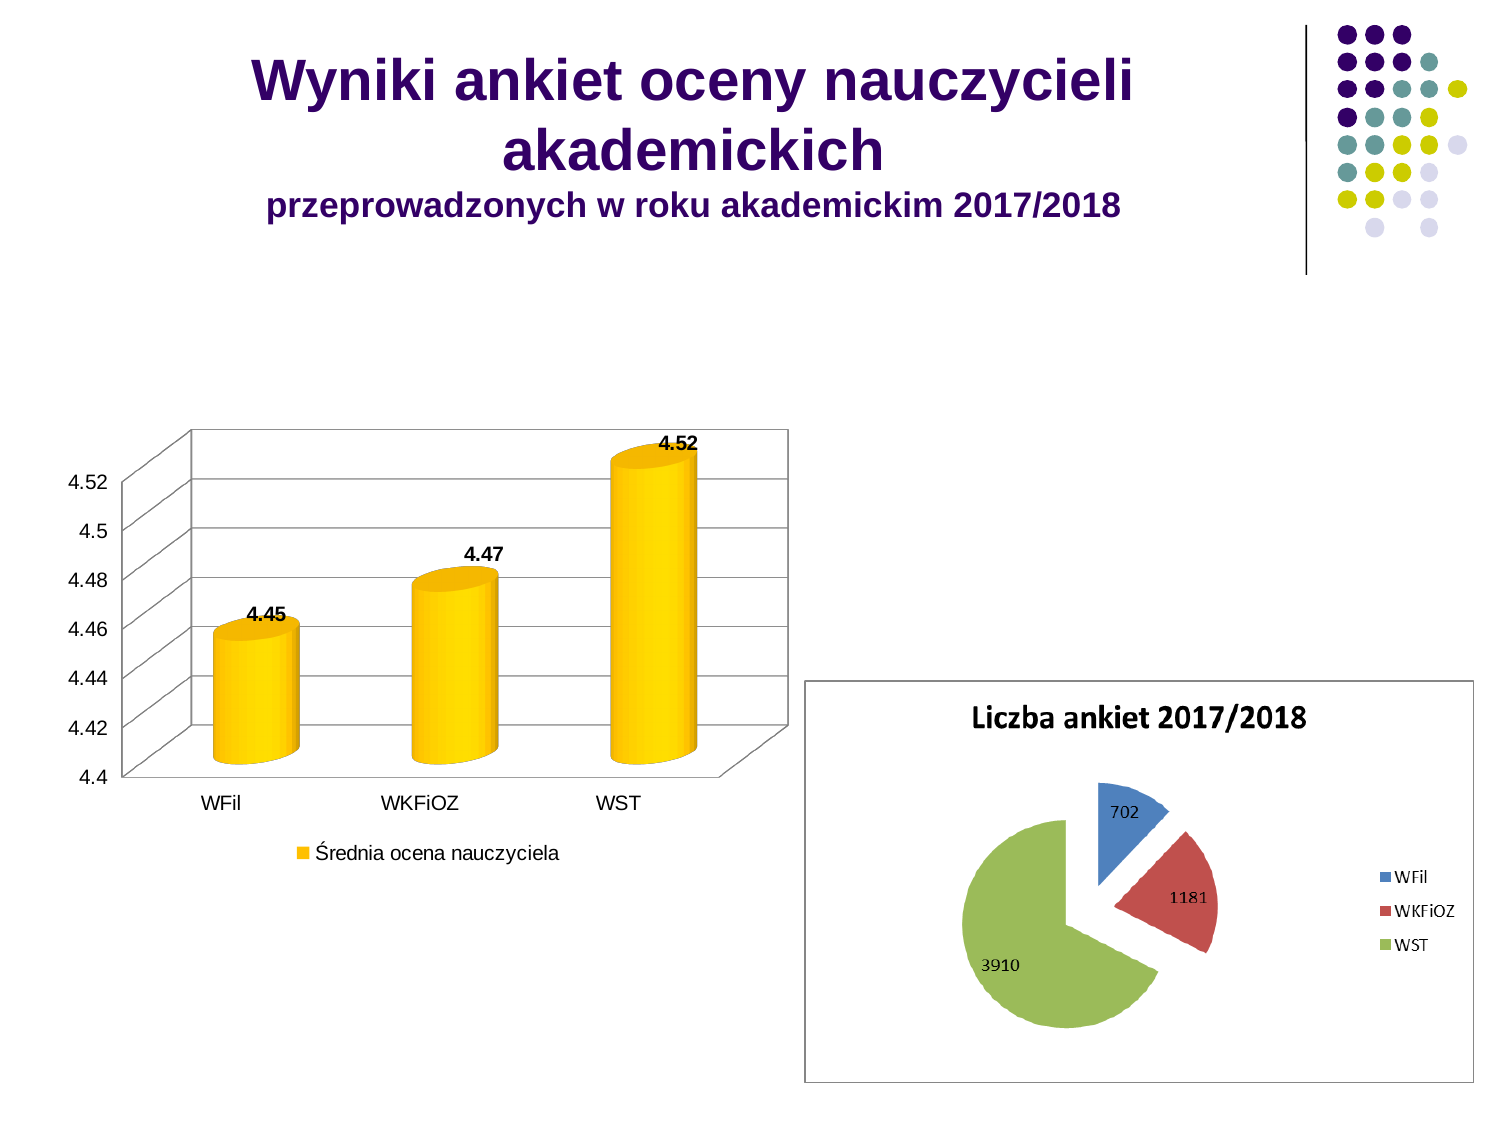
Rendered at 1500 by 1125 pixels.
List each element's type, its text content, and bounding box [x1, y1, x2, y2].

title Wyniki ankiet oceny nauczycieli akademickich przeprowadzonych w roku akademickim 2017/2018 [75, 20, 1313, 233]
chart [52, 420, 804, 871]
picture [804, 680, 1474, 1083]
